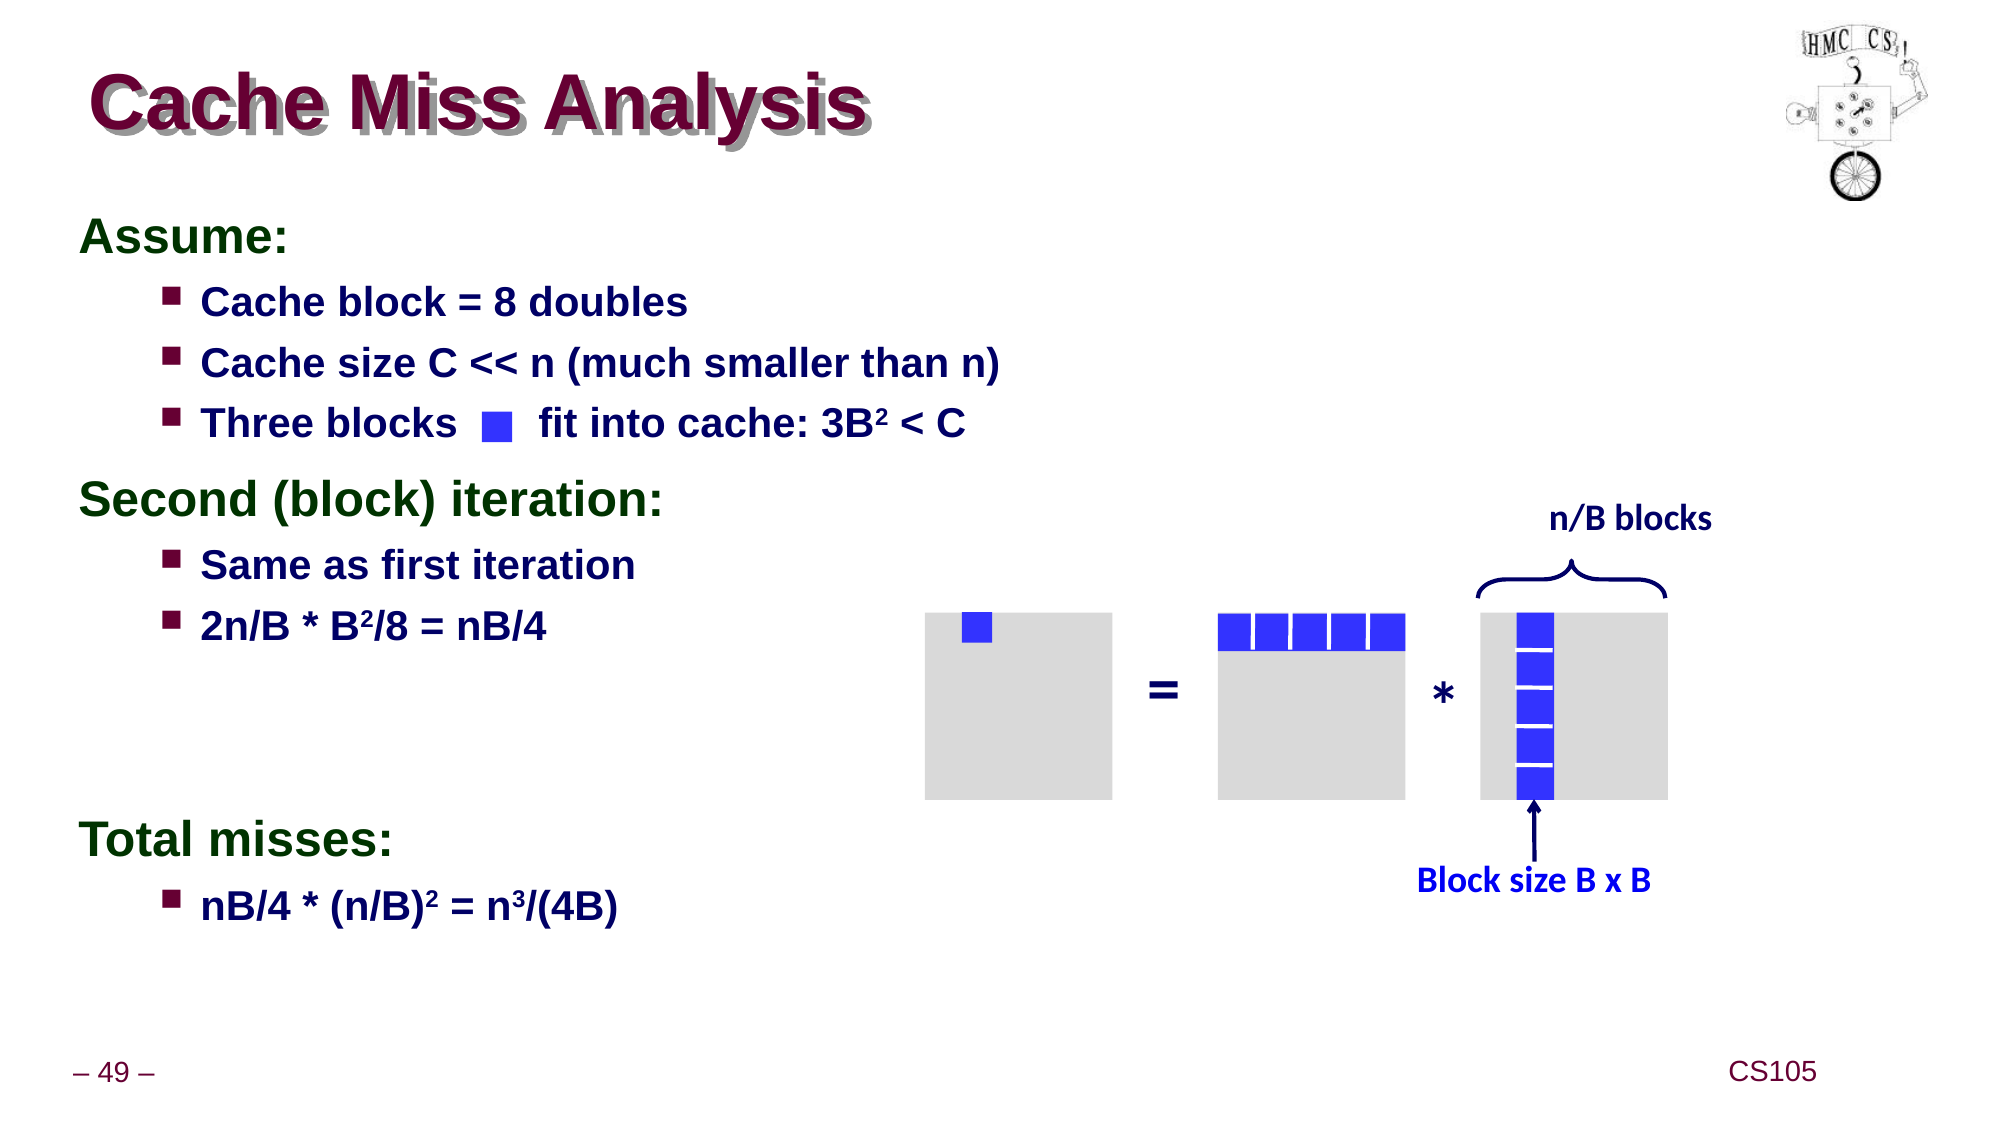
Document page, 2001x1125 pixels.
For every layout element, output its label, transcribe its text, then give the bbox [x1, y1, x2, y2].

text_box [1217, 652, 1406, 800]
text_box [481, 411, 513, 443]
text_box [961, 612, 993, 643]
text_box [1555, 612, 1668, 800]
picture [1786, 20, 1928, 201]
text_box [1516, 612, 1555, 687]
text_box [1217, 613, 1406, 652]
text_box [1477, 560, 1666, 599]
text_box Block size B x B [1402, 861, 1667, 906]
text_box = [1133, 662, 1197, 730]
text_box [1516, 736, 1555, 800]
text_box [1480, 612, 1516, 687]
title Cache Miss Analysis [88, 40, 1732, 169]
text_box n/B blocks [1534, 500, 1728, 544]
list Assume: Cache block = 8 doubles Cache size C << n (much smaller than n) Three blocks fit into cache: 3B2 < C Second (block) iteration: Same as first iteration 2n/B * B2/8 = nB/4 Total misses: nB/4 * (n/B)2 = n3/(4B) [63, 200, 1881, 1058]
text_box [924, 612, 1113, 800]
text_box [1480, 735, 1516, 800]
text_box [1476, 688, 1592, 727]
text_box * [1412, 680, 1476, 748]
